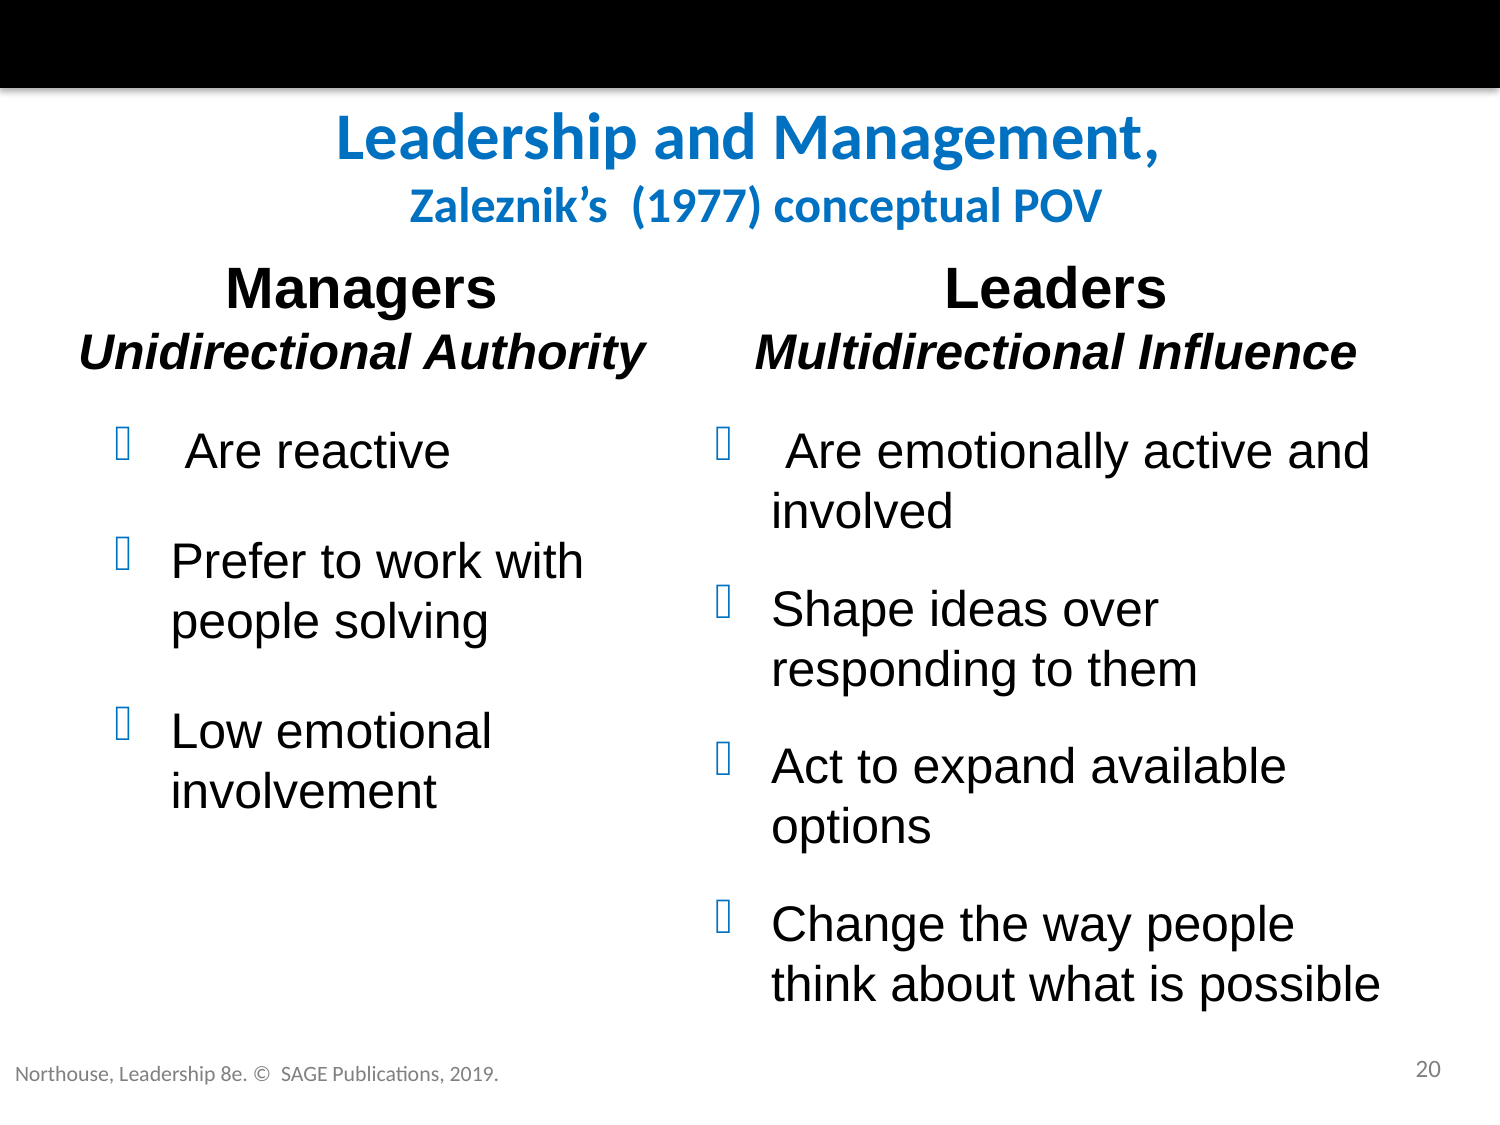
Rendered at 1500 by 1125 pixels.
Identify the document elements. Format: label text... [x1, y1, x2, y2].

title Leadership and Management, Zaleznik’s (1977) conceptual POV [74, 99, 1438, 226]
text_box Are emotionally active and involved Shape ideas over responding to them Act to expand available options Change the way people think about what is possible [699, 411, 1413, 1019]
text_box Leaders Multidirectional Influence [739, 242, 1373, 388]
text_box Are reactive Prefer to work with people solving Low emotional involvement [99, 411, 625, 827]
text_box Managers Unidirectional Authority [63, 242, 661, 388]
footer Northouse, Leadership 8e. © SAGE Publications, 2019. [0, 1042, 1350, 1103]
slide_number 20 [1393, 1038, 1457, 1098]
